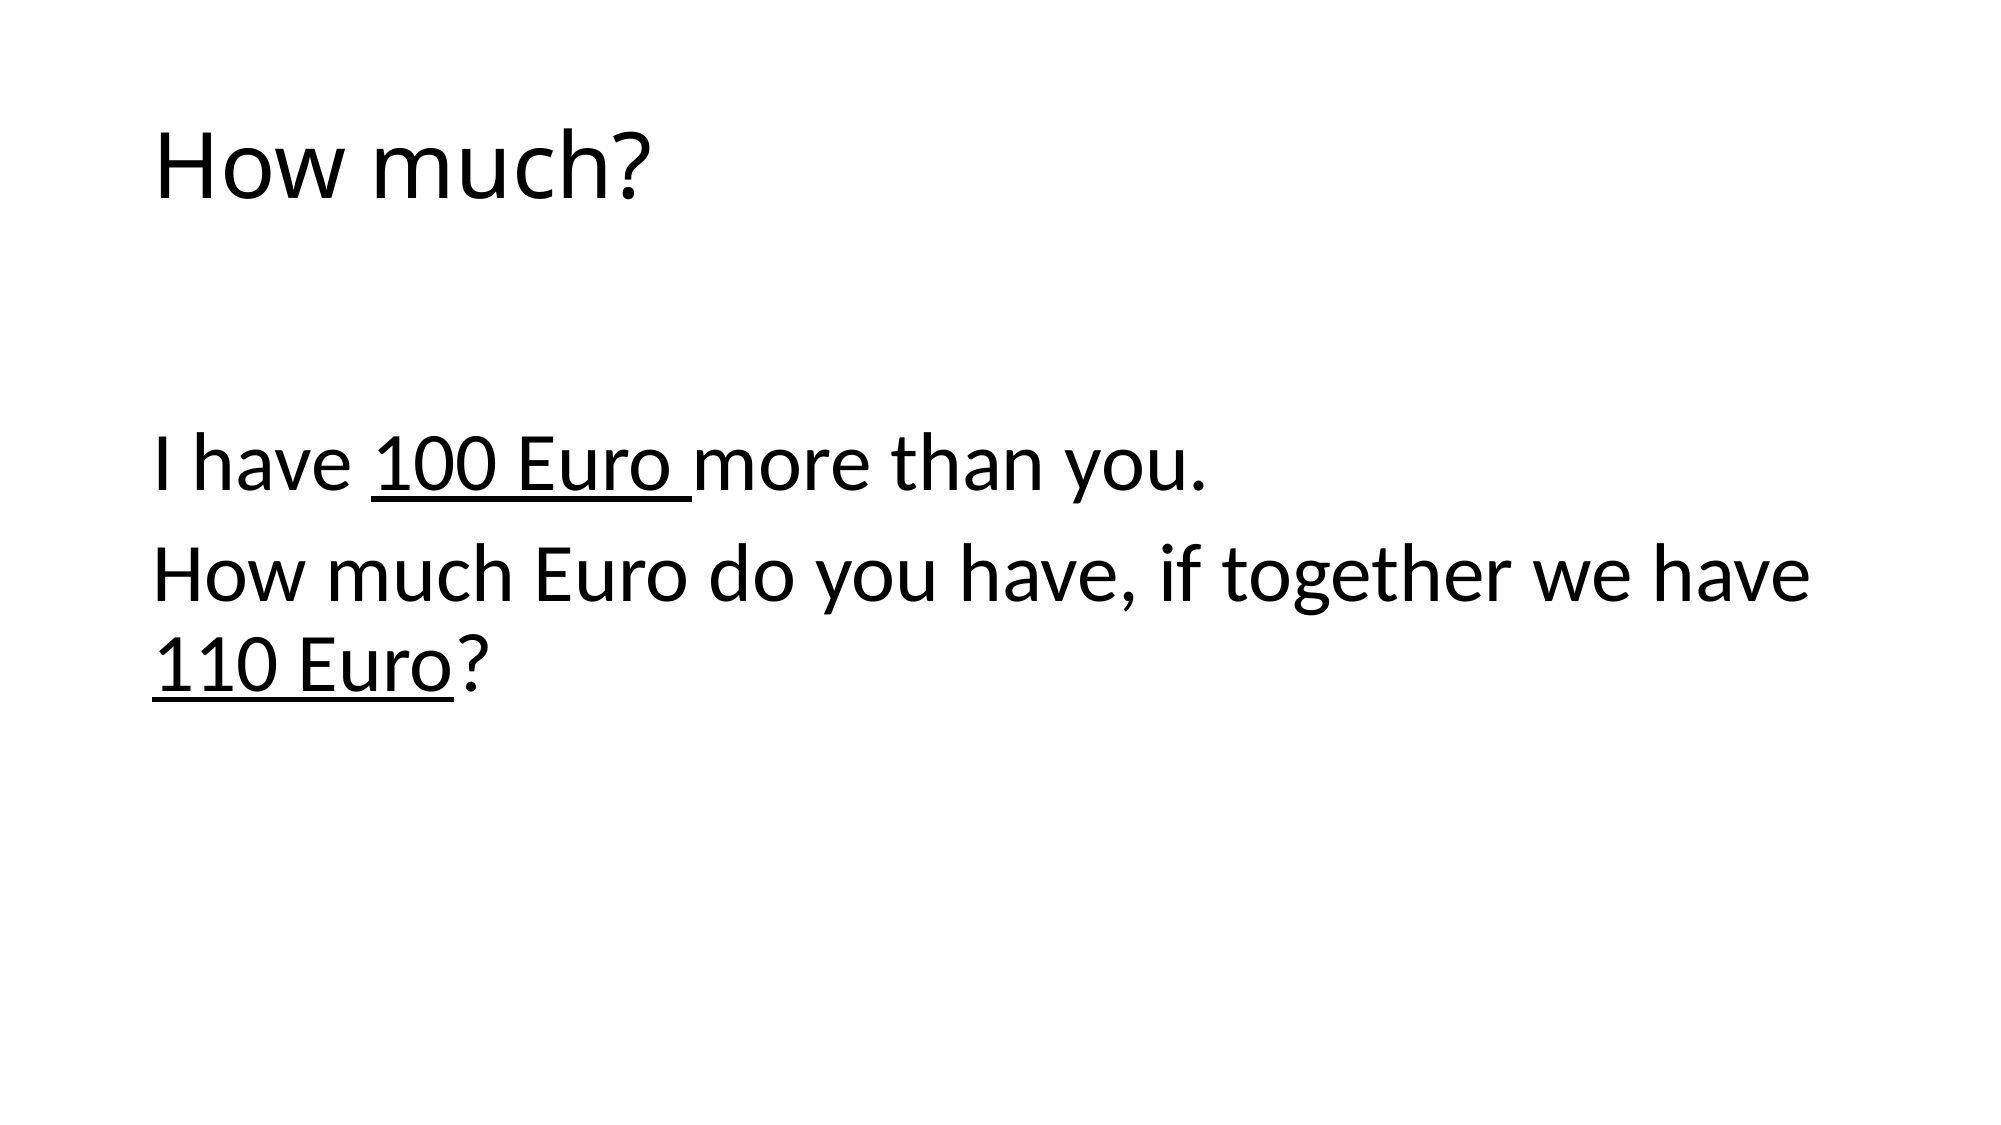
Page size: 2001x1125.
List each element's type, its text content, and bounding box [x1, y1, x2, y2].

list I have 100 Euro more than you. How much Euro do you have, if together we have 110 Euro? [137, 411, 1863, 1014]
title How much? [137, 59, 1863, 278]
